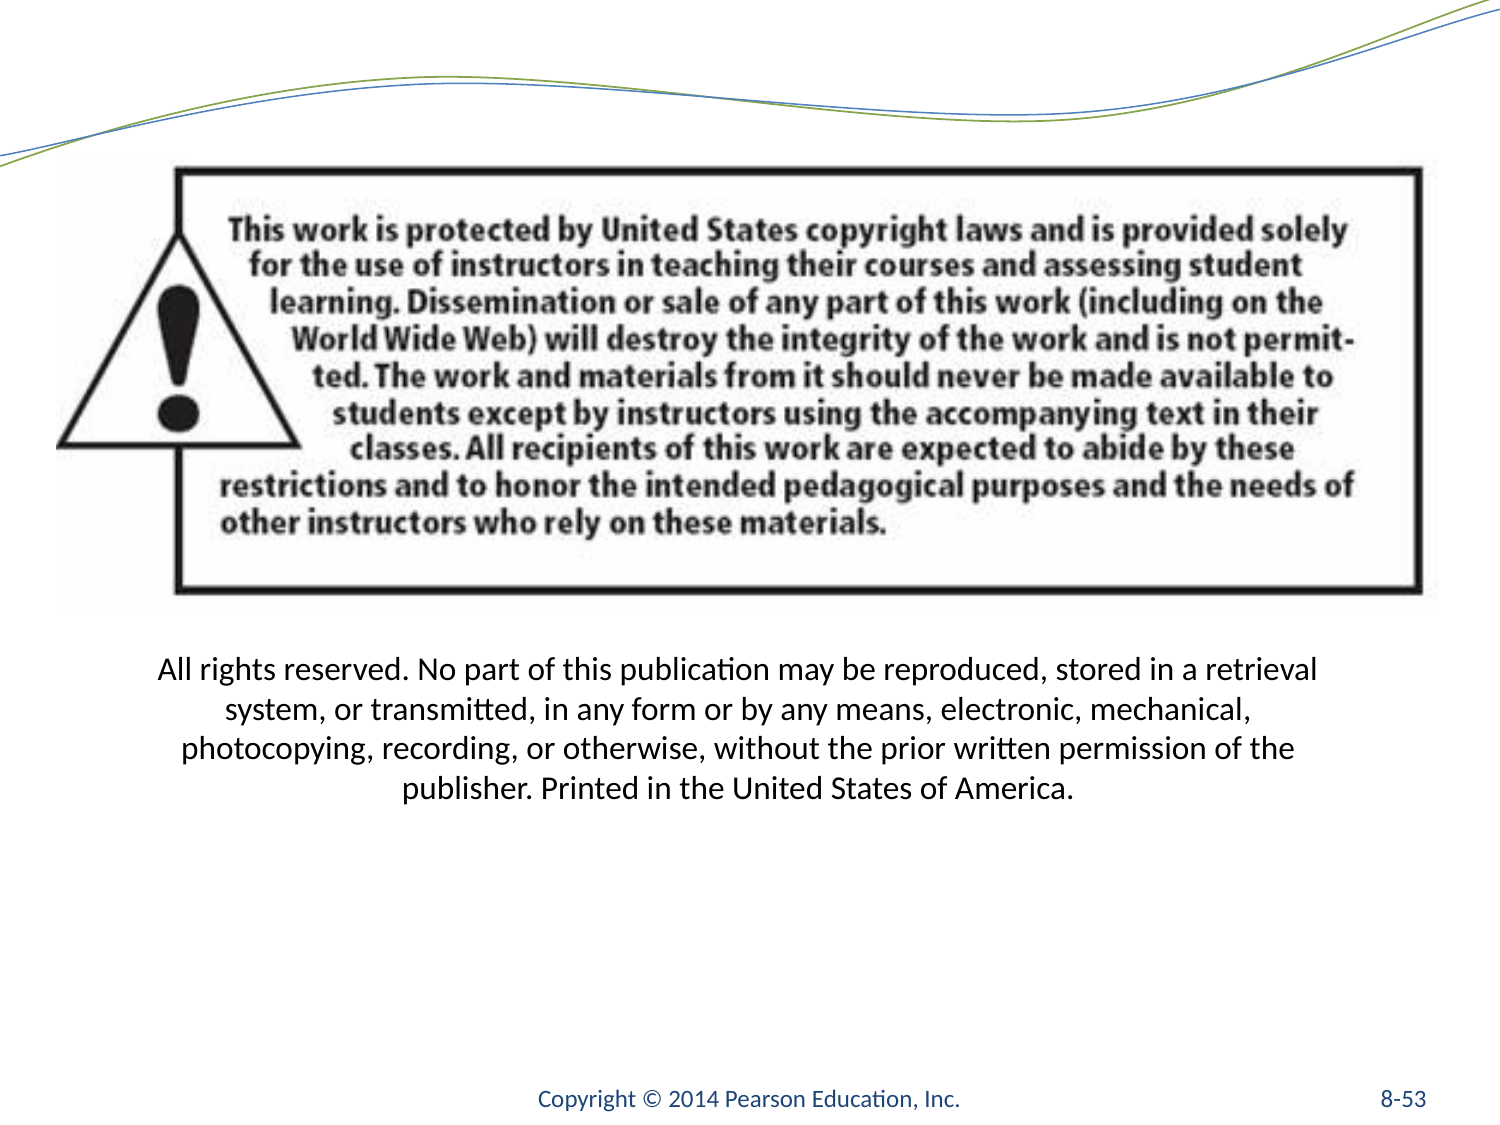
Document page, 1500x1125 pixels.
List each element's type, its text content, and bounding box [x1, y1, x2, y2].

text_box All rights reserved. No part of this publication may be reproduced, stored in a retrieval system, or transmitted, in any form or by any means, electronic, mechanical, photocopying, recording, or otherwise, without the prior written permission of the publisher. Printed in the United States of America. [116, 639, 1362, 814]
picture [55, 159, 1439, 611]
